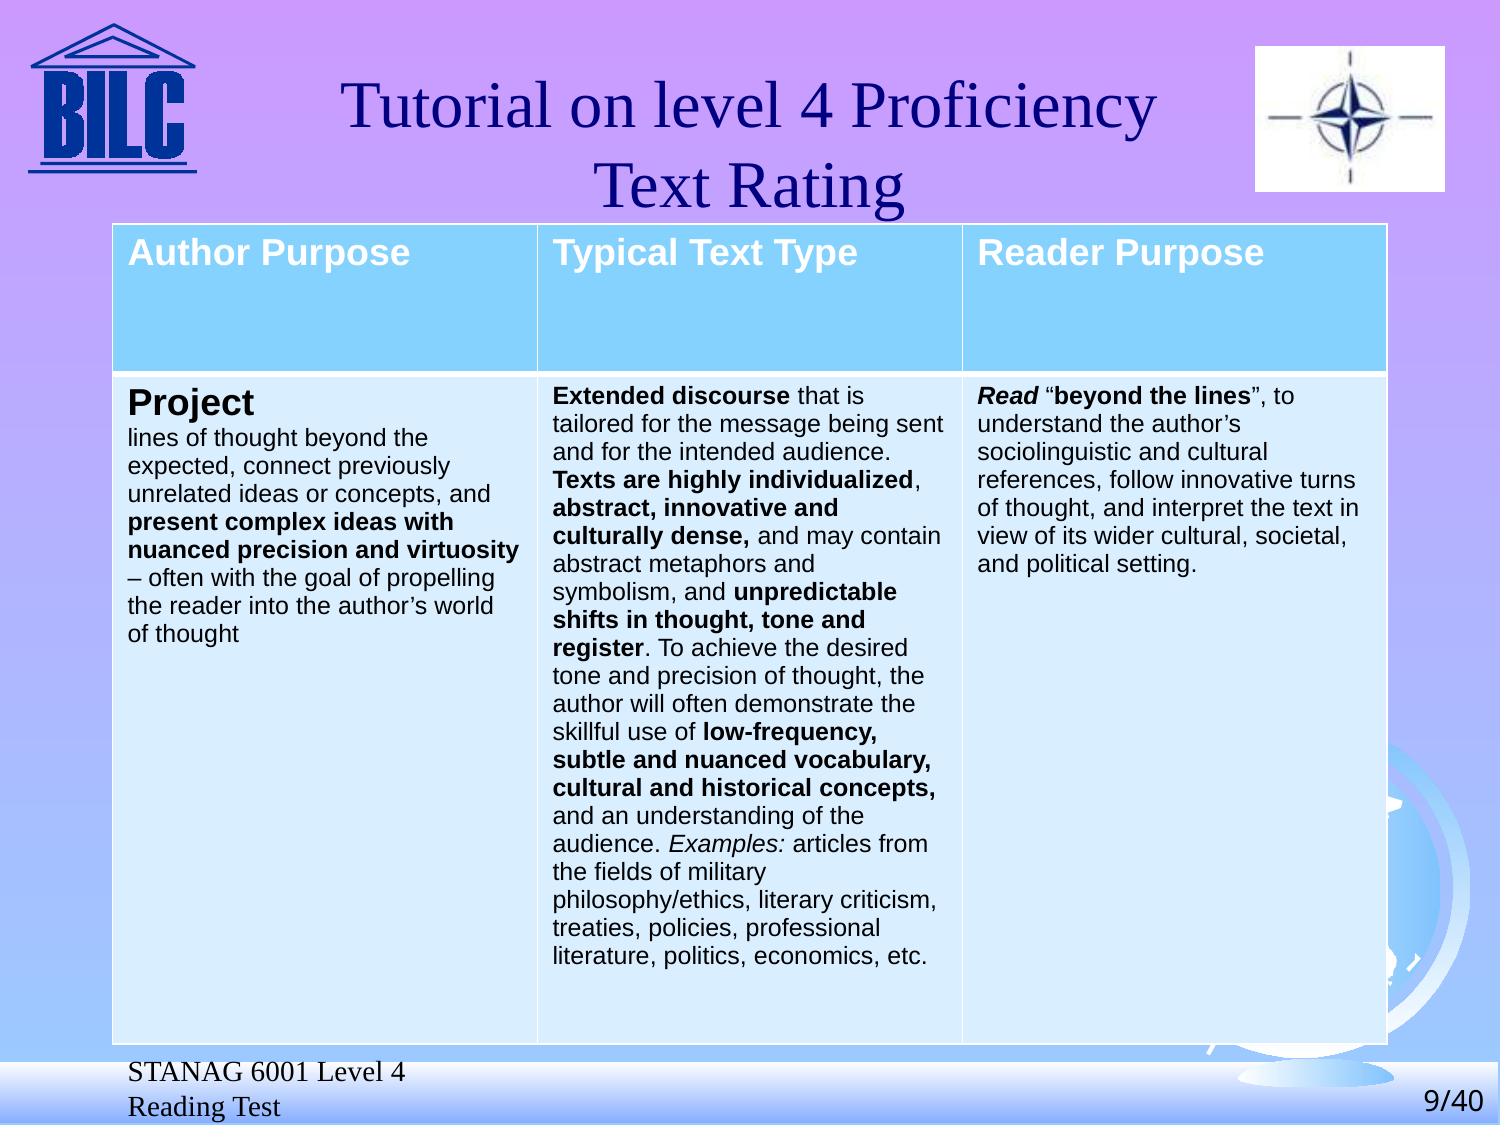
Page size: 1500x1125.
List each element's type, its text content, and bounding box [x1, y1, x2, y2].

slide_number 9/40 [1350, 1074, 1500, 1125]
picture [1254, 46, 1446, 192]
table_header Author Purpose [113, 225, 537, 371]
table_cell Read “beyond the lines”, to understand the author’s sociolinguistic and cultural references, follow innovative turns of thought, and interpret the text in view of its wider cultural, societal, and political setting. [963, 377, 1386, 1043]
title Tutorial on level 4 Proficiency Text Rating [112, 46, 1388, 223]
slide_number STANAG 6001 Level 4 Reading Test [112, 1050, 425, 1125]
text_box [27, 23, 198, 174]
table_header Typical Text Type [538, 225, 962, 371]
table_header Reader Purpose [963, 225, 1386, 371]
table_cell Extended discourse that is tailored for the message being sent and for the intended audience. Texts are highly individualized, abstract, innovative and culturally dense, and may contain abstract metaphors and symbolism, and unpredictable shifts in thought, tone and register. To achieve the desired tone and precision of thought, the author will often demonstrate the skillful use of low-frequency, subtle and nuanced vocabulary, cultural and historical concepts, and an understanding of the audience. Examples: articles from the fields of military philosophy/ethics, literary criticism, treaties, policies, professional literature, politics, economics, etc. [538, 377, 962, 1043]
table_cell Project lines of thought beyond the expected, connect previously unrelated ideas or concepts, and present complex ideas with nuanced precision and virtuosity – often with the goal of propelling the reader into the author’s world of thought [113, 377, 537, 1043]
